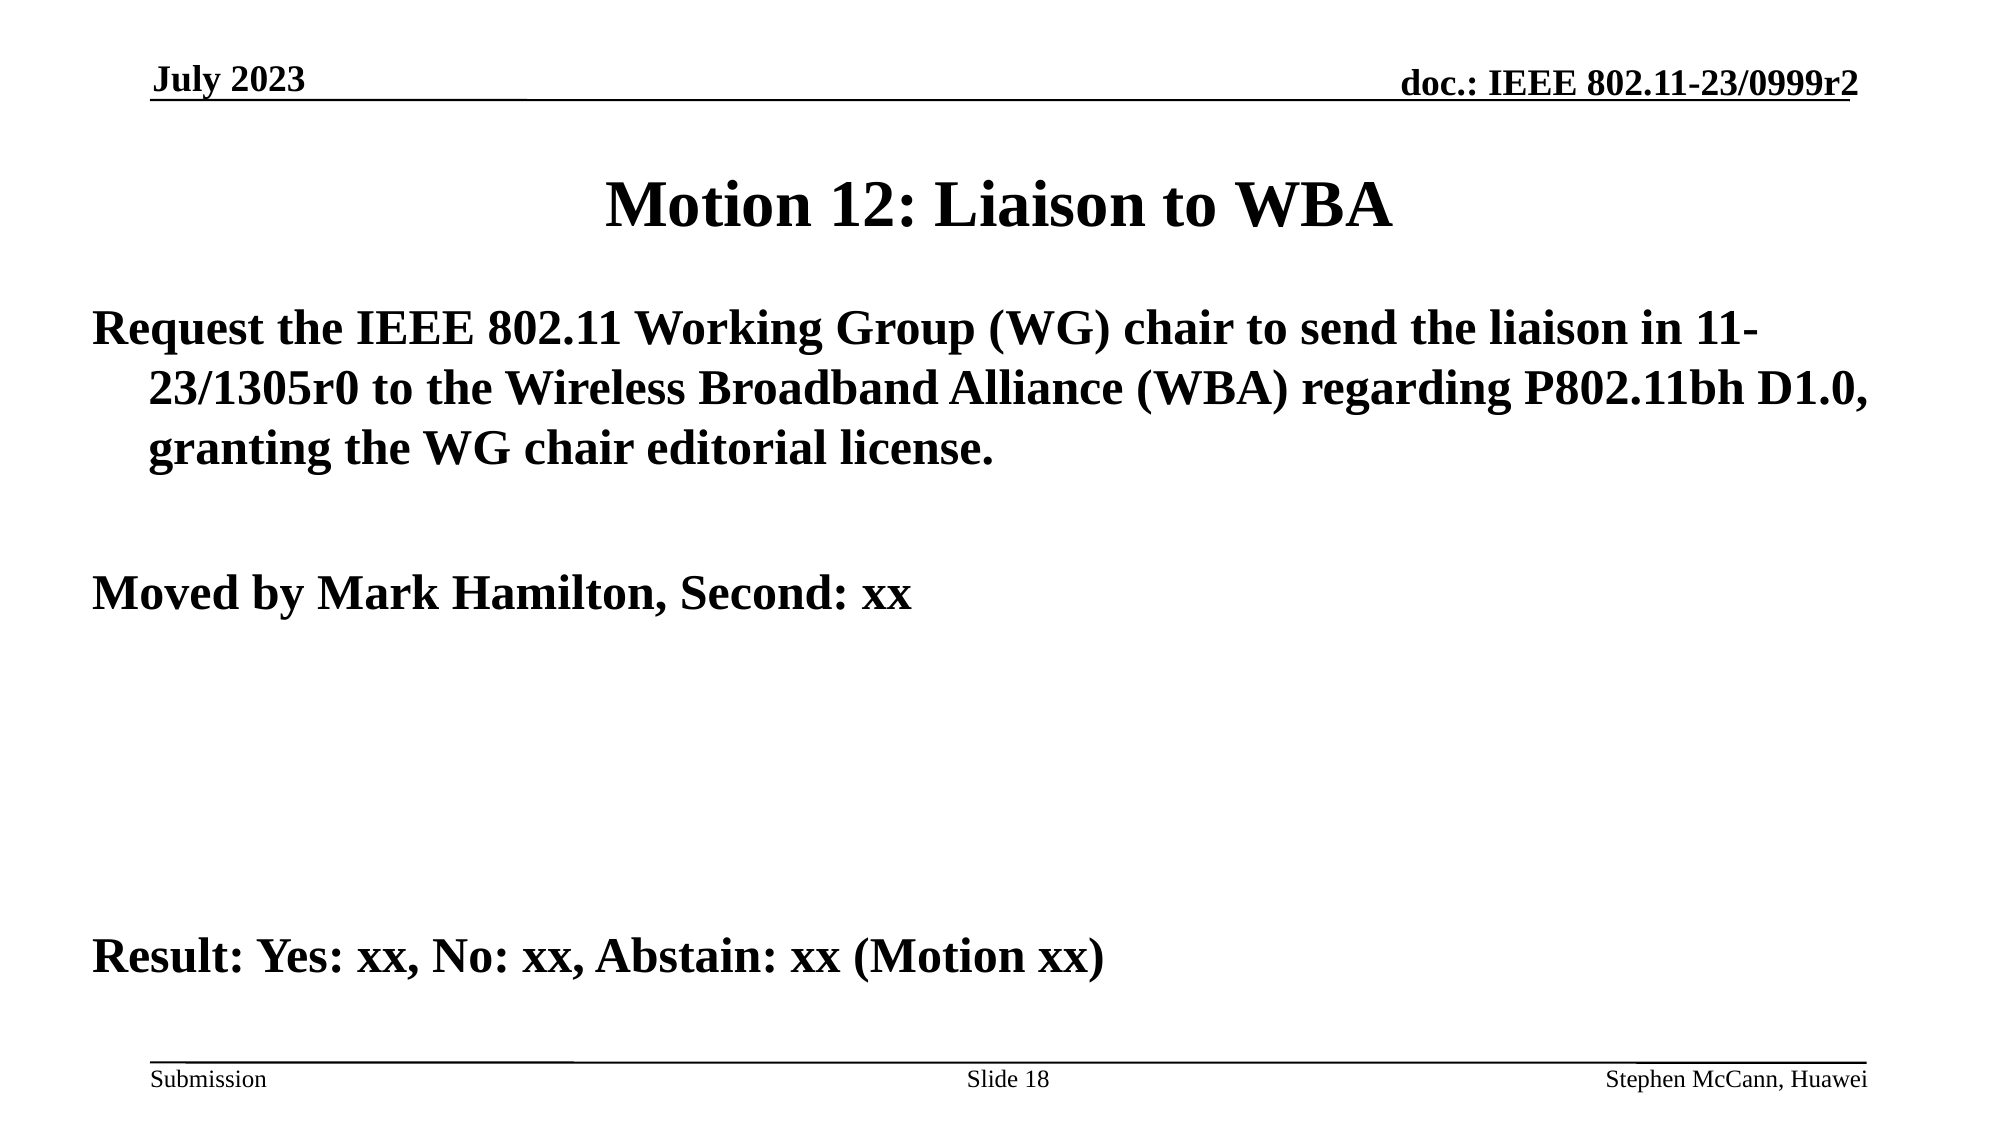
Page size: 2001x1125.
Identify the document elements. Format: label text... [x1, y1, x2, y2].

slide_number Slide 18 [950, 1061, 1067, 1123]
title Motion 12: Liaison to WBA [149, 112, 1850, 286]
list Request the IEEE 802.11 Working Group (WG) chair to send the liaison in 11-23/1305r0 to the Wireless Broadband Alliance (WBA) regarding P802.11bh D1.0, granting the WG chair editorial license. Moved by Mark Hamilton, Second: xx Result: Yes: xx, No: xx, Abstain: xx (Motion xx) [76, 286, 1940, 1051]
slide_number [152, 54, 563, 100]
footer Stephen McCann, Huawei [1171, 1061, 1869, 1093]
